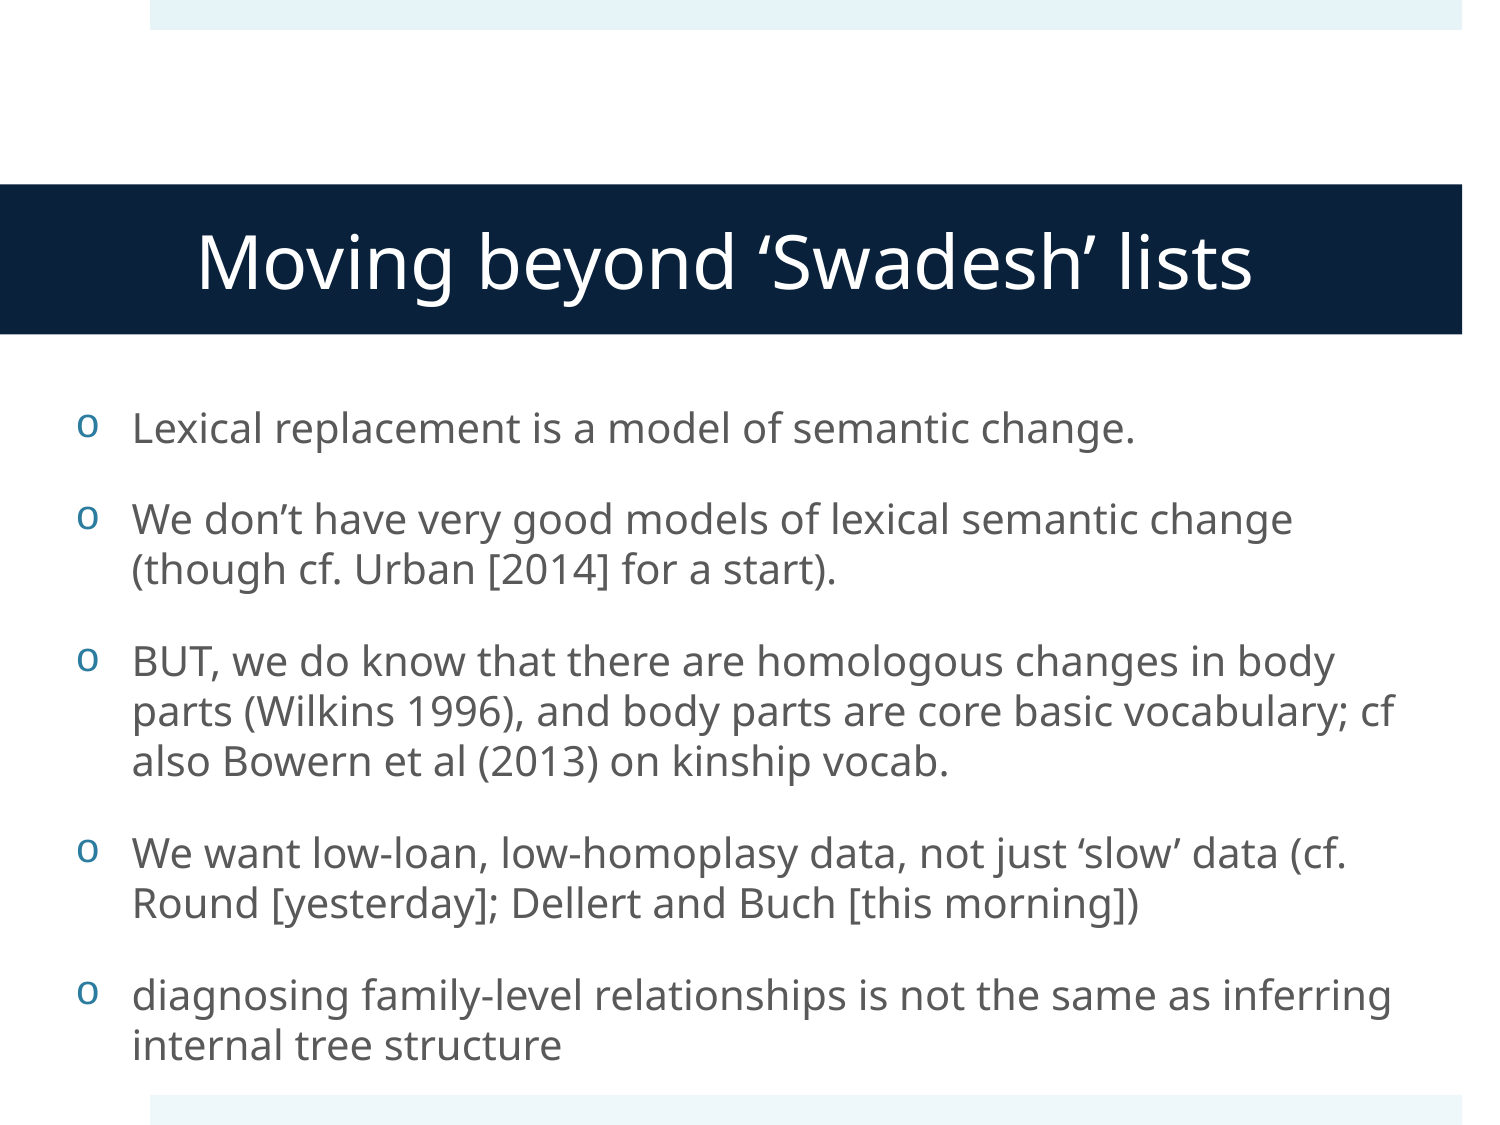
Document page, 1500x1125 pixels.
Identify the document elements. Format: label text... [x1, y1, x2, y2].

list Lexical replacement is a model of semantic change. We don’t have very good models of lexical semantic change (though cf. Urban [2014] for a start). BUT, we do know that there are homologous changes in body parts (Wilkins 1996), and body parts are core basic vocabulary; cf also Bowern et al (2013) on kinship vocab. We want low-loan, low-homoplasy data, not just ‘slow’ data (cf. Round [yesterday]; Dellert and Buch [this morning]) diagnosing family-level relationships is not the same as inferring internal tree structure [60, 393, 1432, 1105]
title Moving beyond ‘Swadesh’ lists [0, 184, 1463, 335]
